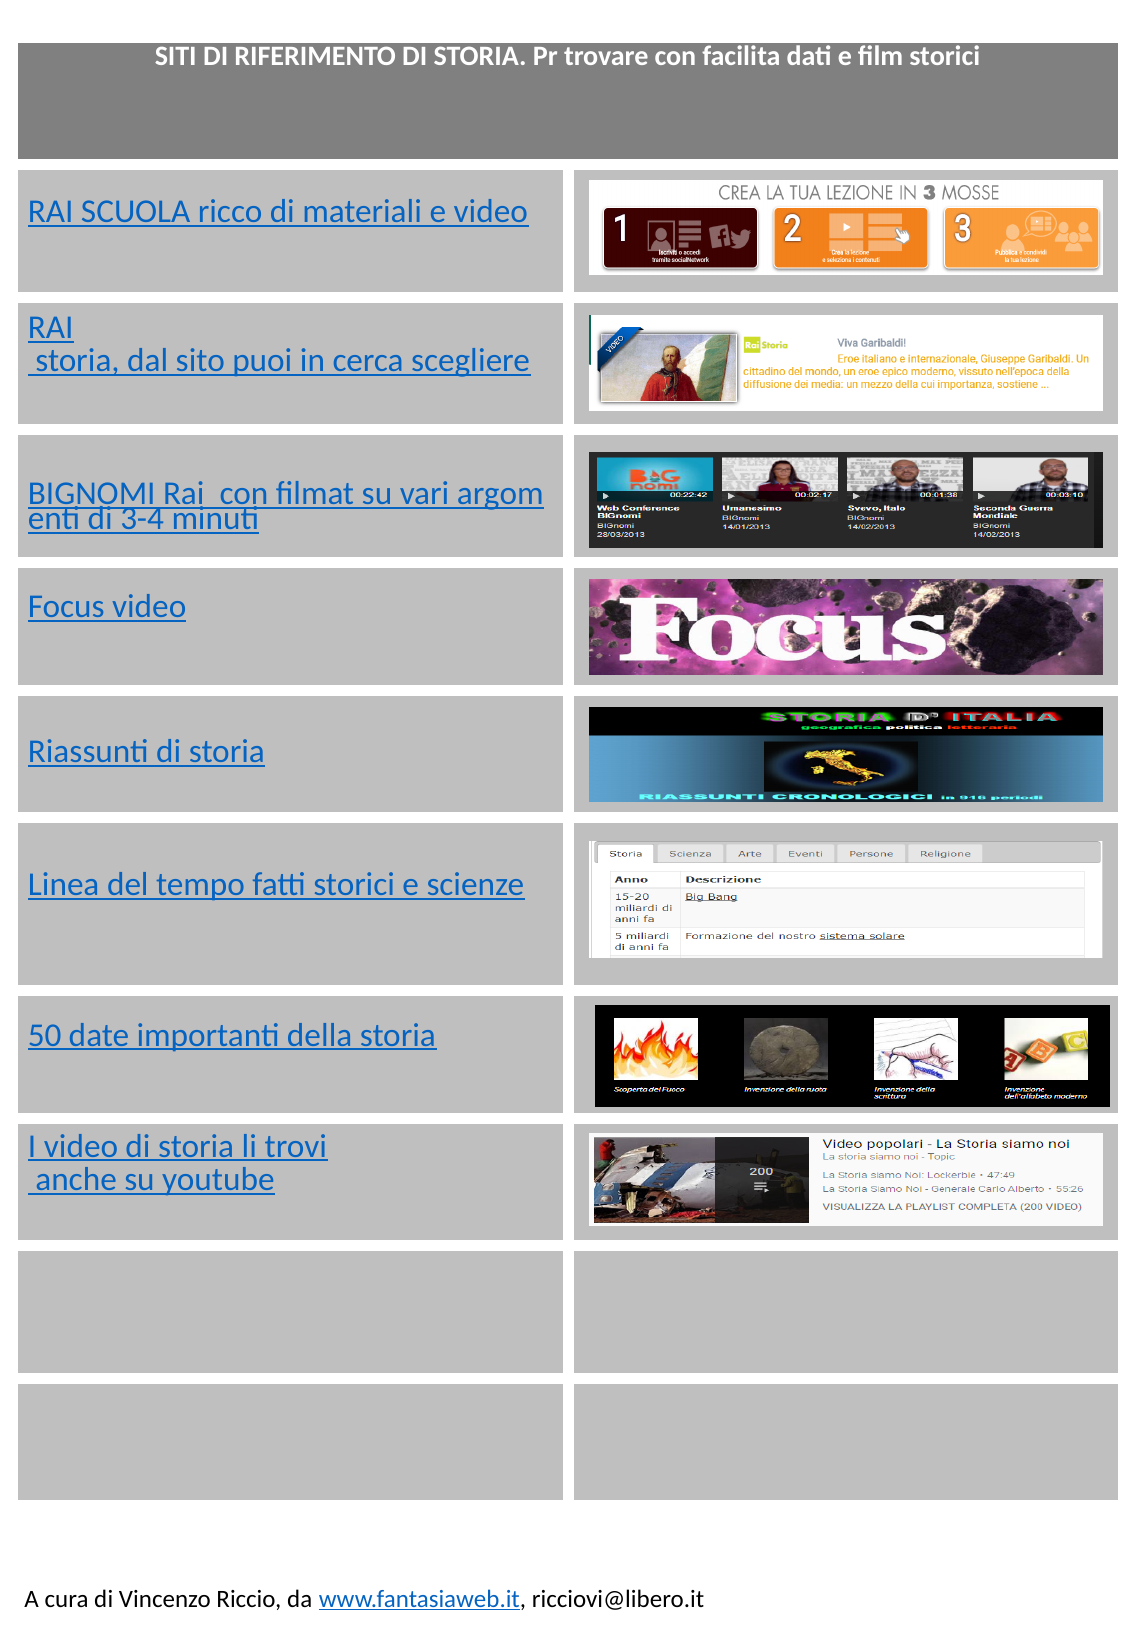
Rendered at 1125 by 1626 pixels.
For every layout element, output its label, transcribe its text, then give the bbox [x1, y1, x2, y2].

table_cell [574, 568, 1118, 685]
picture [595, 1005, 1110, 1107]
table_header SITI DI RIFERIMENTO DI STORIA. Pr trovare con facilita dati e film storici [18, 43, 1118, 159]
picture [589, 841, 1103, 958]
picture [589, 579, 1103, 675]
table_cell I video di storia li trovi anche su youtube [18, 1124, 563, 1240]
table_cell [574, 823, 1118, 985]
table_cell BIGNOMI Rai con filmat su vari argomenti di 3-4 minuti [18, 435, 563, 557]
picture [589, 452, 1103, 548]
table_cell [574, 435, 1118, 557]
table_cell [574, 170, 1118, 292]
picture [589, 315, 1103, 411]
table_cell [574, 1384, 1118, 1500]
table_cell Focus video [18, 568, 563, 685]
table_cell [574, 1124, 1118, 1240]
table_cell [574, 303, 1118, 424]
table_cell Riassunti di storia [18, 696, 563, 812]
picture [589, 180, 1103, 275]
picture [589, 1133, 1103, 1226]
table_cell RAI SCUOLA ricco di materiali e video [18, 170, 563, 292]
table_cell [574, 1251, 1118, 1373]
table_cell [574, 696, 1118, 812]
table_cell RAI storia, dal sito puoi in cerca scegliere [18, 303, 563, 424]
picture [589, 706, 1103, 802]
table_cell 50 date importanti della storia [18, 996, 563, 1113]
table_cell [18, 1384, 563, 1500]
table_cell [18, 1251, 563, 1373]
text_box A cura di Vincenzo Riccio, da www.fantasiaweb.it, ricciovi@libero.it [9, 1574, 720, 1620]
table_cell Linea del tempo fatti storici e scienze [18, 823, 563, 985]
table_cell [574, 996, 1118, 1113]
